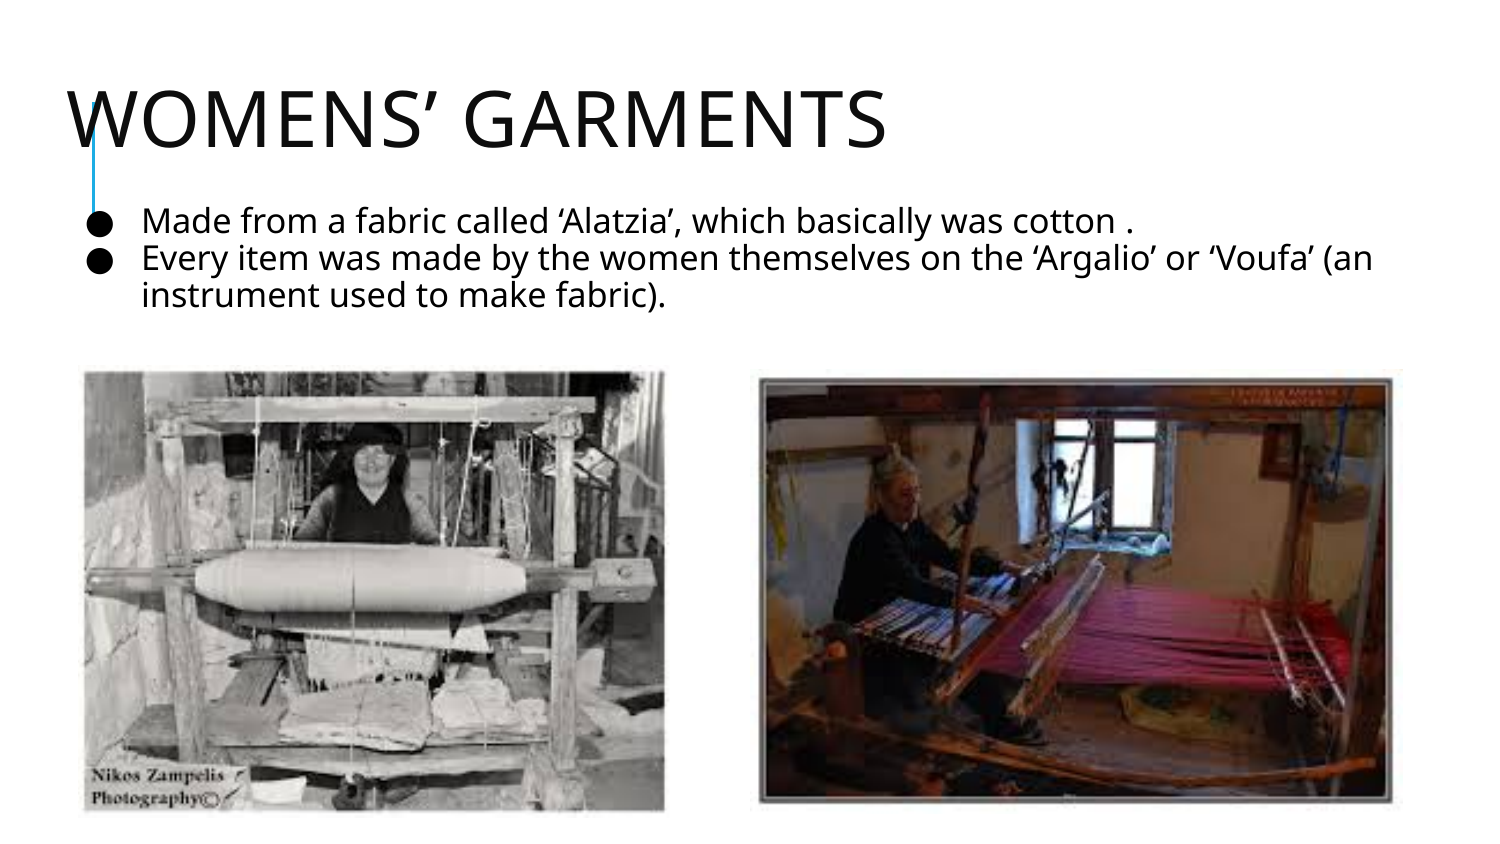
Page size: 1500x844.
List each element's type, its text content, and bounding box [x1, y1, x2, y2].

list Made from a fabric called ‘Alatzia’, which basically was cotton . Every item was made by the women themselves on the ‘Argalio’ or ‘Voufa’ (an instrument used to make fabric). [51, 189, 1449, 750]
picture [78, 365, 672, 819]
picture [749, 369, 1403, 814]
title Womens’ Garments [51, 72, 1449, 167]
